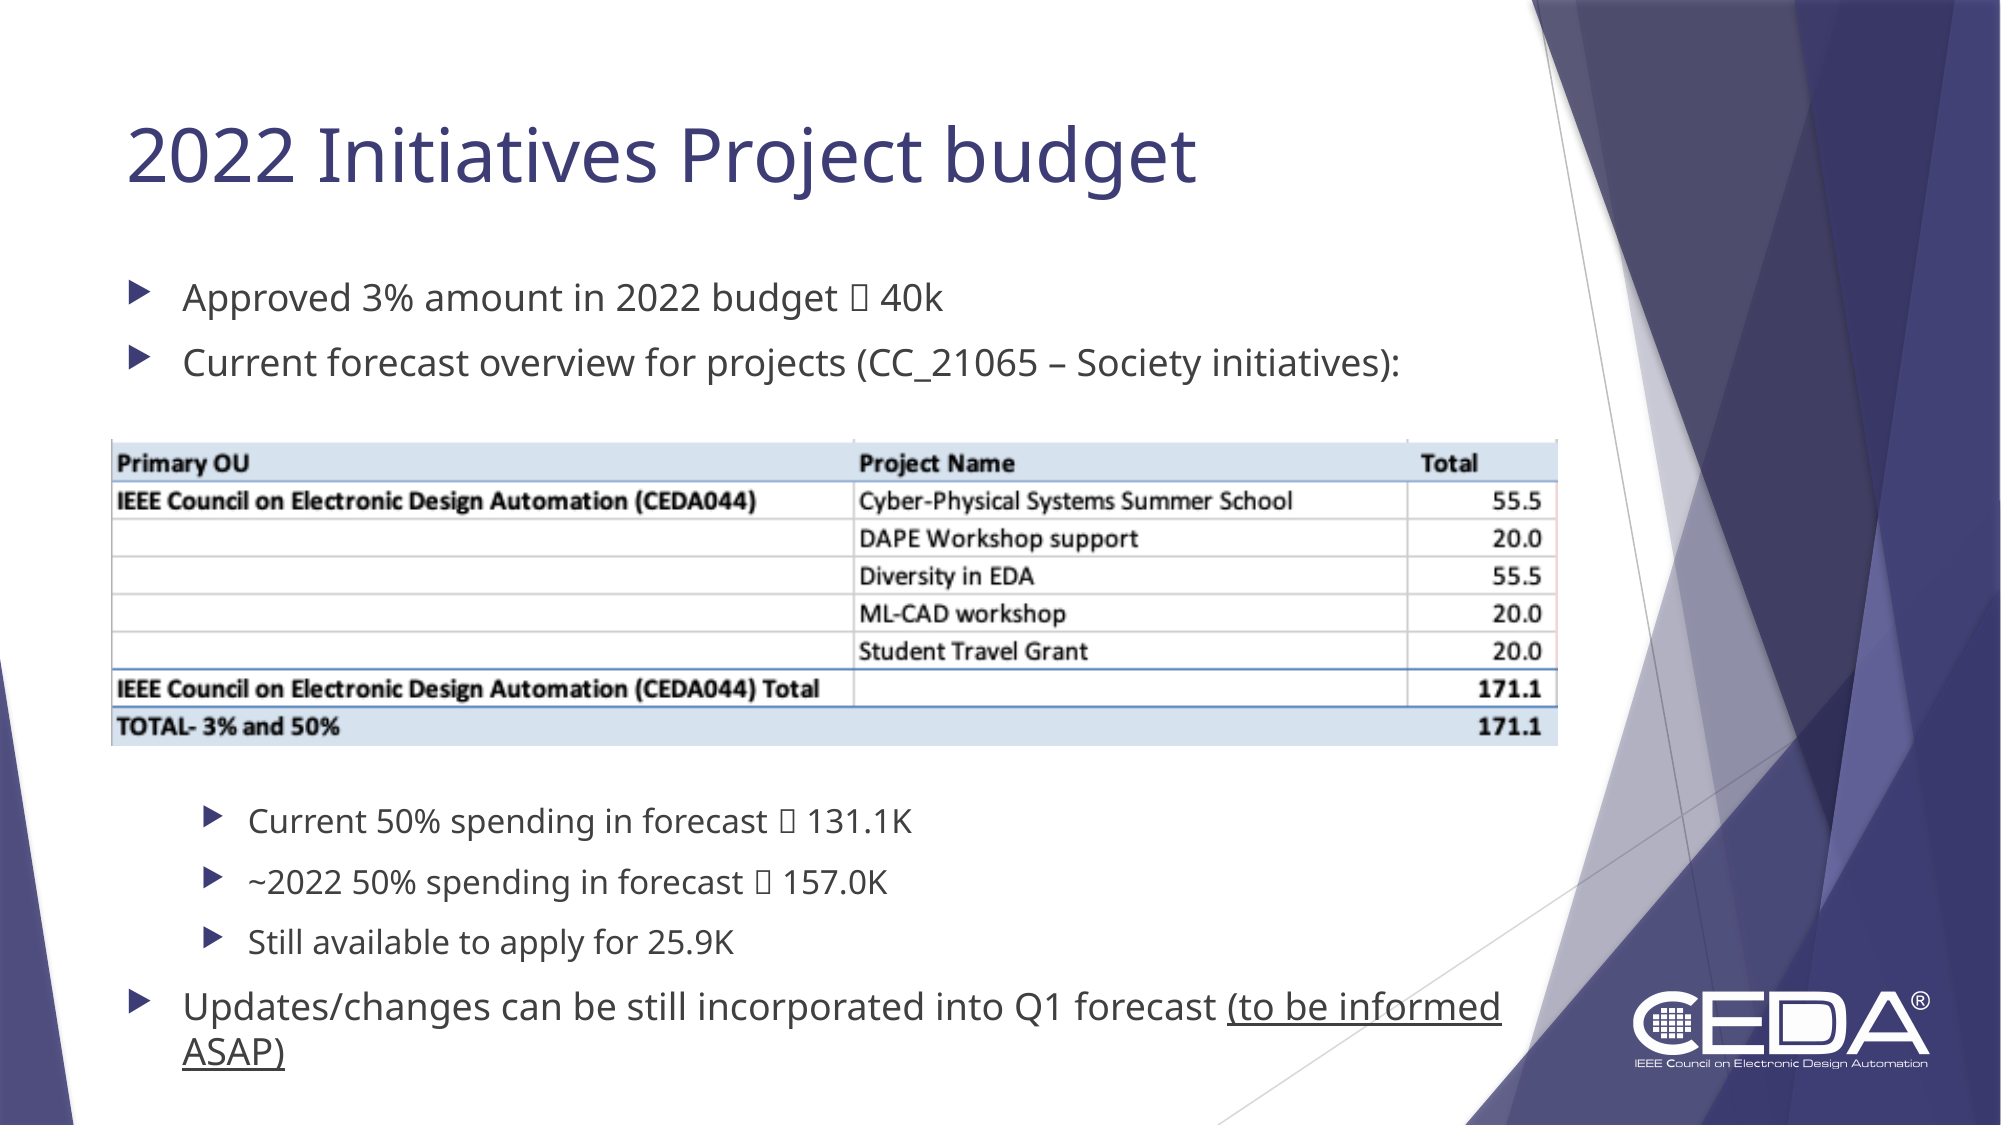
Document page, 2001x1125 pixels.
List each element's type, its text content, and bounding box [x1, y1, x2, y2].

list Approved 3% amount in 2022 budget  40k Current forecast overview for projects (CC_21065 – Society initiatives): Current 50% spending in forecast  131.1K ~2022 50% spending in forecast  157.0K Still available to apply for 25.9K Updates/changes can be still incorporated into Q1 forecast (to be informed ASAP) [111, 753, 1522, 1104]
picture [1633, 991, 1930, 1069]
picture [110, 439, 1558, 747]
list Approved 3% amount in 2022 budget  40k Current forecast overview for projects (CC_21065 – Society initiatives): Current 50% spending in forecast  131.1K ~2022 50% spending in forecast  157.0K Still available to apply for 25.9K Updates/changes can be still incorporated into Q1 forecast (to be informed ASAP) [111, 266, 1522, 438]
title 2022 Initiatives Project budget [111, 99, 1522, 206]
